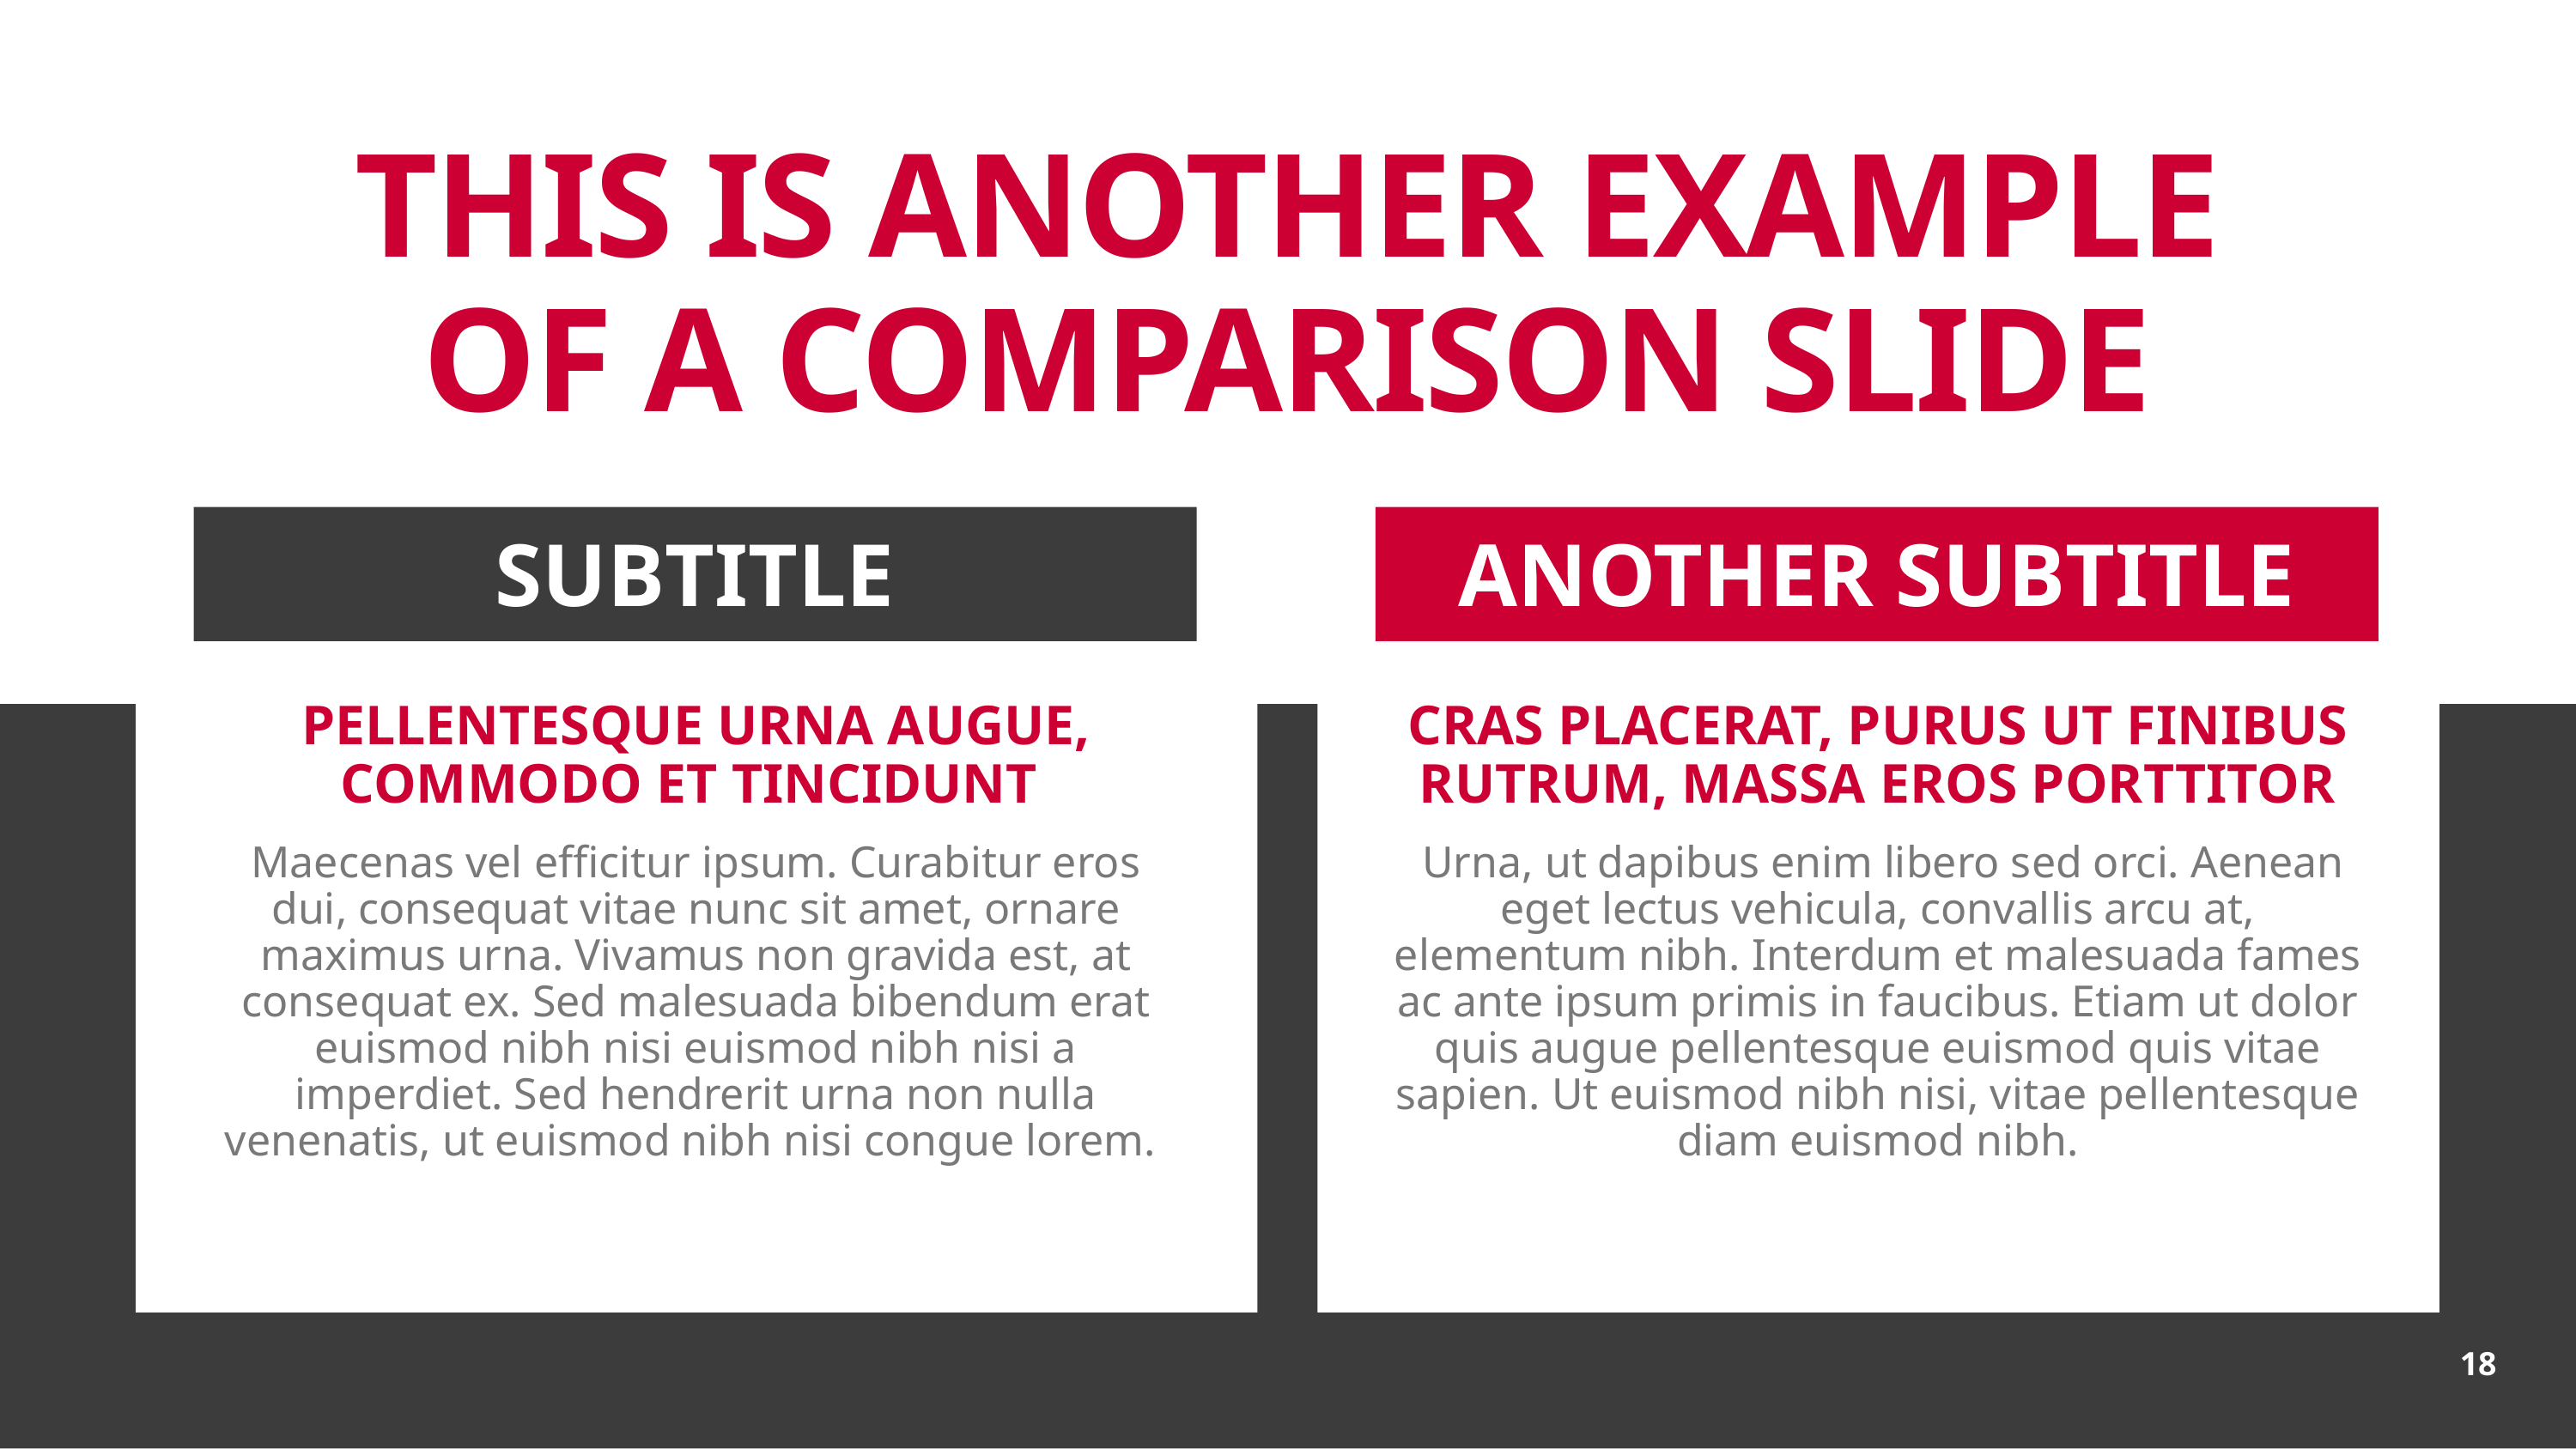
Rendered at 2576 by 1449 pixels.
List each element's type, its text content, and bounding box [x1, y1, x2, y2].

list SUBTITLE [193, 506, 1197, 641]
list PELLENTESQUE URNA AUGUE, COMMODO ET TINCIDUNT Maecenas vel efficitur ipsum. Curabitur eros dui, consequat vitae nunc sit amet, ornare maximus urna. Vivamus non gravida est, at consequat ex. Sed malesuada bibendum erat euismod nibh nisi euismod nibh nisi a imperdiet. Sed hendrerit urna non nulla venenatis, ut euismod nibh nisi congue lorem. [193, 692, 1197, 1252]
list CRAS PLACERAT, PURUS UT FINIBUS RUTRUM, MASSA EROS PORTTITOR Urna, ut dapibus enim libero sed orci. Aenean eget lectus vehicula, convallis arcu at, elementum nibh. Interdum et malesuada fames ac ante ipsum primis in faucibus. Etiam ut dolor quis augue pellentesque euismod quis vitae sapien. Ut euismod nibh nisi, vitae pellentesque diam euismod nibh. [1376, 692, 2379, 1252]
title THIS IS ANOTHER EXAMPLE OF A COMPARISON SLIDE [131, 133, 2445, 396]
list ANOTHER SUBTITLE [1375, 506, 2379, 641]
